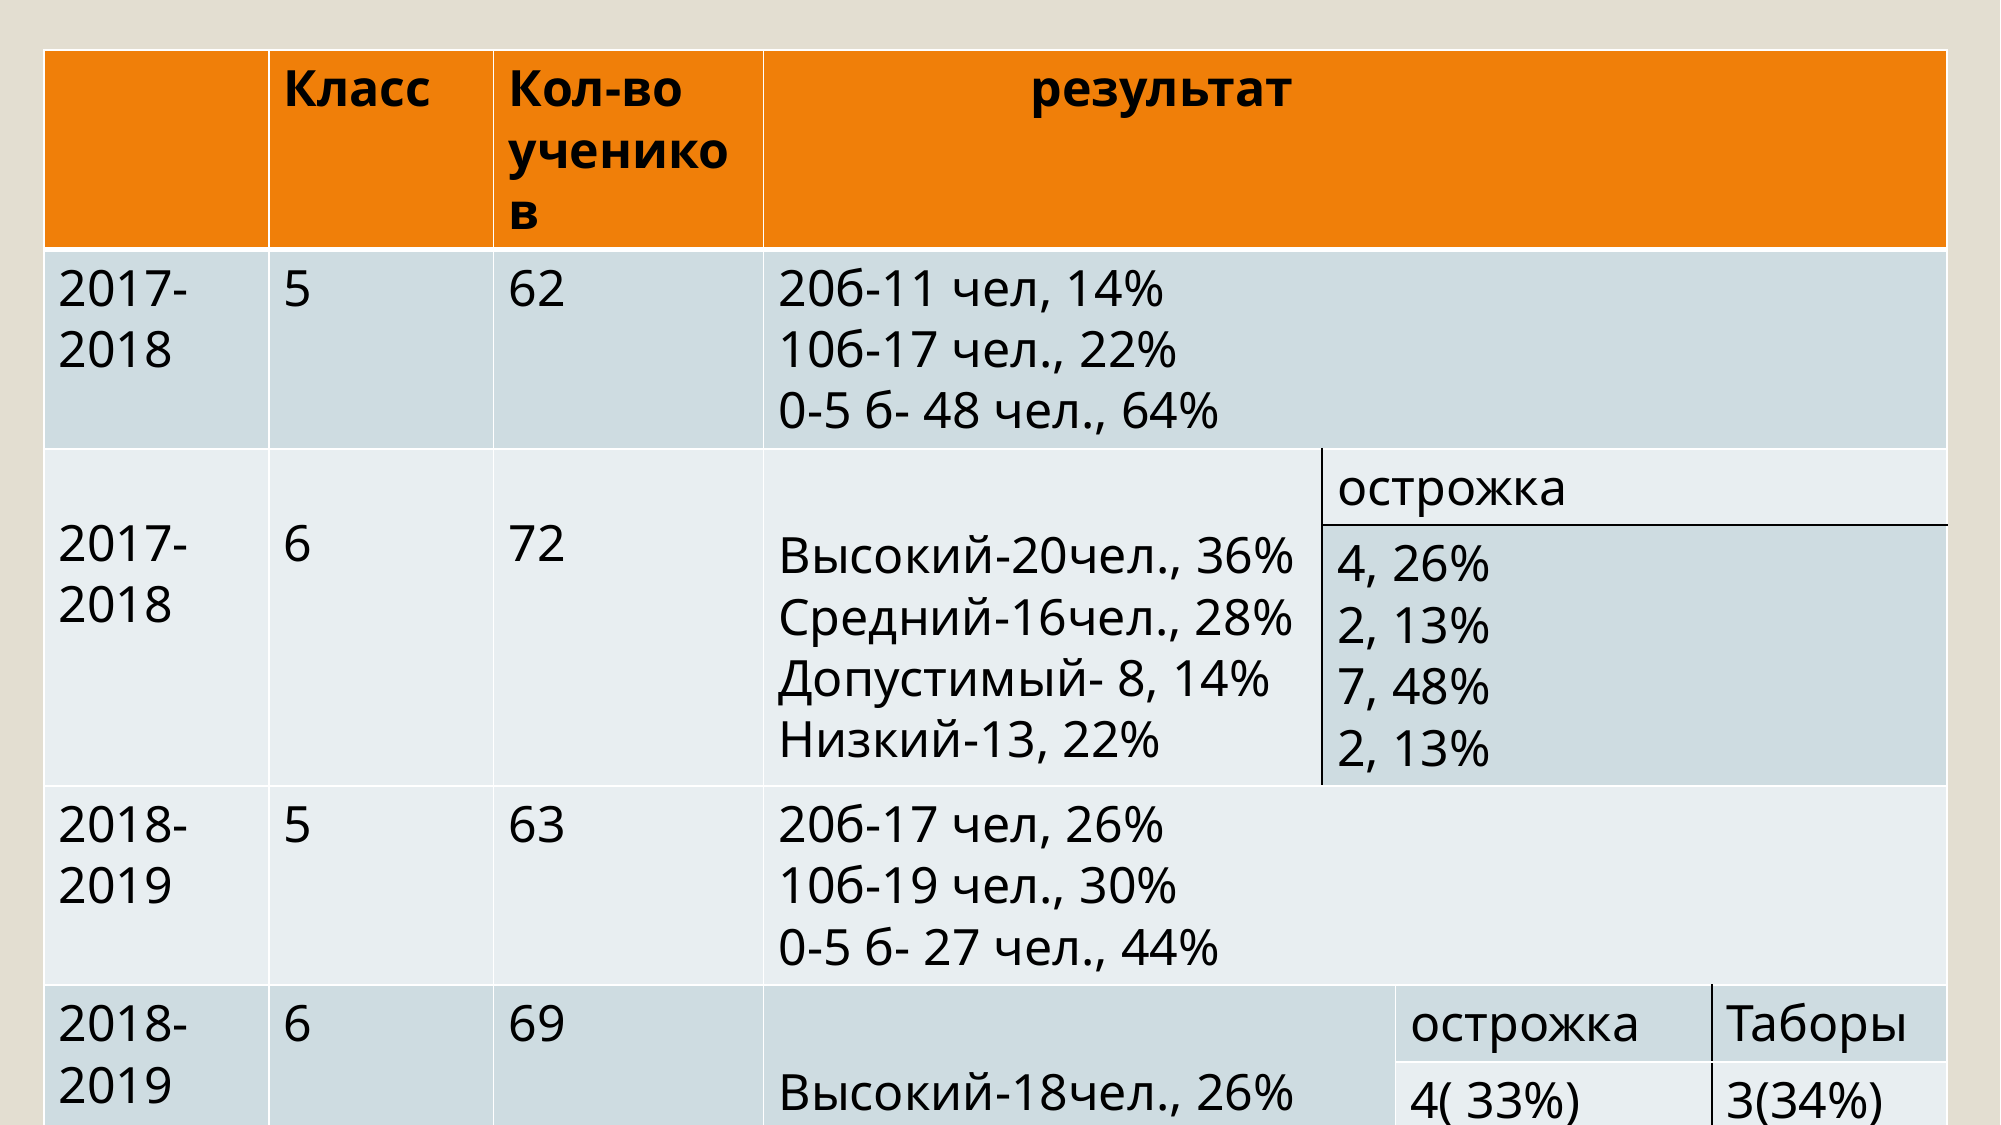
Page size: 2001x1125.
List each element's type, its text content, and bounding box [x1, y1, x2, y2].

table_header [45, 51, 268, 247]
table_cell 2018-2019 [45, 787, 268, 984]
table_header Класс [270, 51, 493, 247]
table_header Кол-во учеников [494, 51, 763, 247]
table_cell 4( 33%) 2( 17%) 4 ( 33%) 2 ( 13%) [1396, 1063, 1711, 1125]
table_cell 20б-17 чел, 26% 10б-19 чел., 30% 0-5 б- 27 чел., 44% [764, 787, 1946, 984]
table_cell 4, 26% 2, 13% 7, 48% 2, 13% [1323, 526, 1946, 785]
table_cell 6 [270, 450, 493, 785]
table_cell 5 [270, 787, 493, 984]
table_cell 72 [494, 450, 763, 785]
table_cell острожка [1396, 986, 1711, 1061]
table_cell 2017-2018 [45, 252, 268, 448]
table_cell 62 [494, 252, 763, 448]
table_header результат [764, 51, 1946, 247]
table_cell Таборы [1713, 986, 1946, 1061]
table_cell 69 [494, 986, 763, 1125]
table_cell 5 [270, 252, 493, 448]
table_cell 2017-2018 [45, 450, 268, 785]
table_cell Высокий-20чел., 36% Средний-16чел., 28% Допустимый- 8, 14% Низкий-13, 22% [764, 450, 1321, 785]
table_cell Высокий-18чел., 26% Средний-21чел., 30% Допустимый- 15, 22% Низкий-15, 22% [764, 986, 1395, 1125]
table_cell острожка [1323, 450, 1946, 524]
table_cell 2018-2019 [45, 986, 268, 1125]
table_cell 63 [494, 787, 763, 984]
table_cell 20б-11 чел, 14% 10б-17 чел., 22% 0-5 б- 48 чел., 64% [764, 252, 1946, 448]
table_cell 3(34%) 2 (22%) 2 (22%) 2 (22%) [1713, 1063, 1946, 1125]
table_cell 6 [270, 986, 493, 1125]
